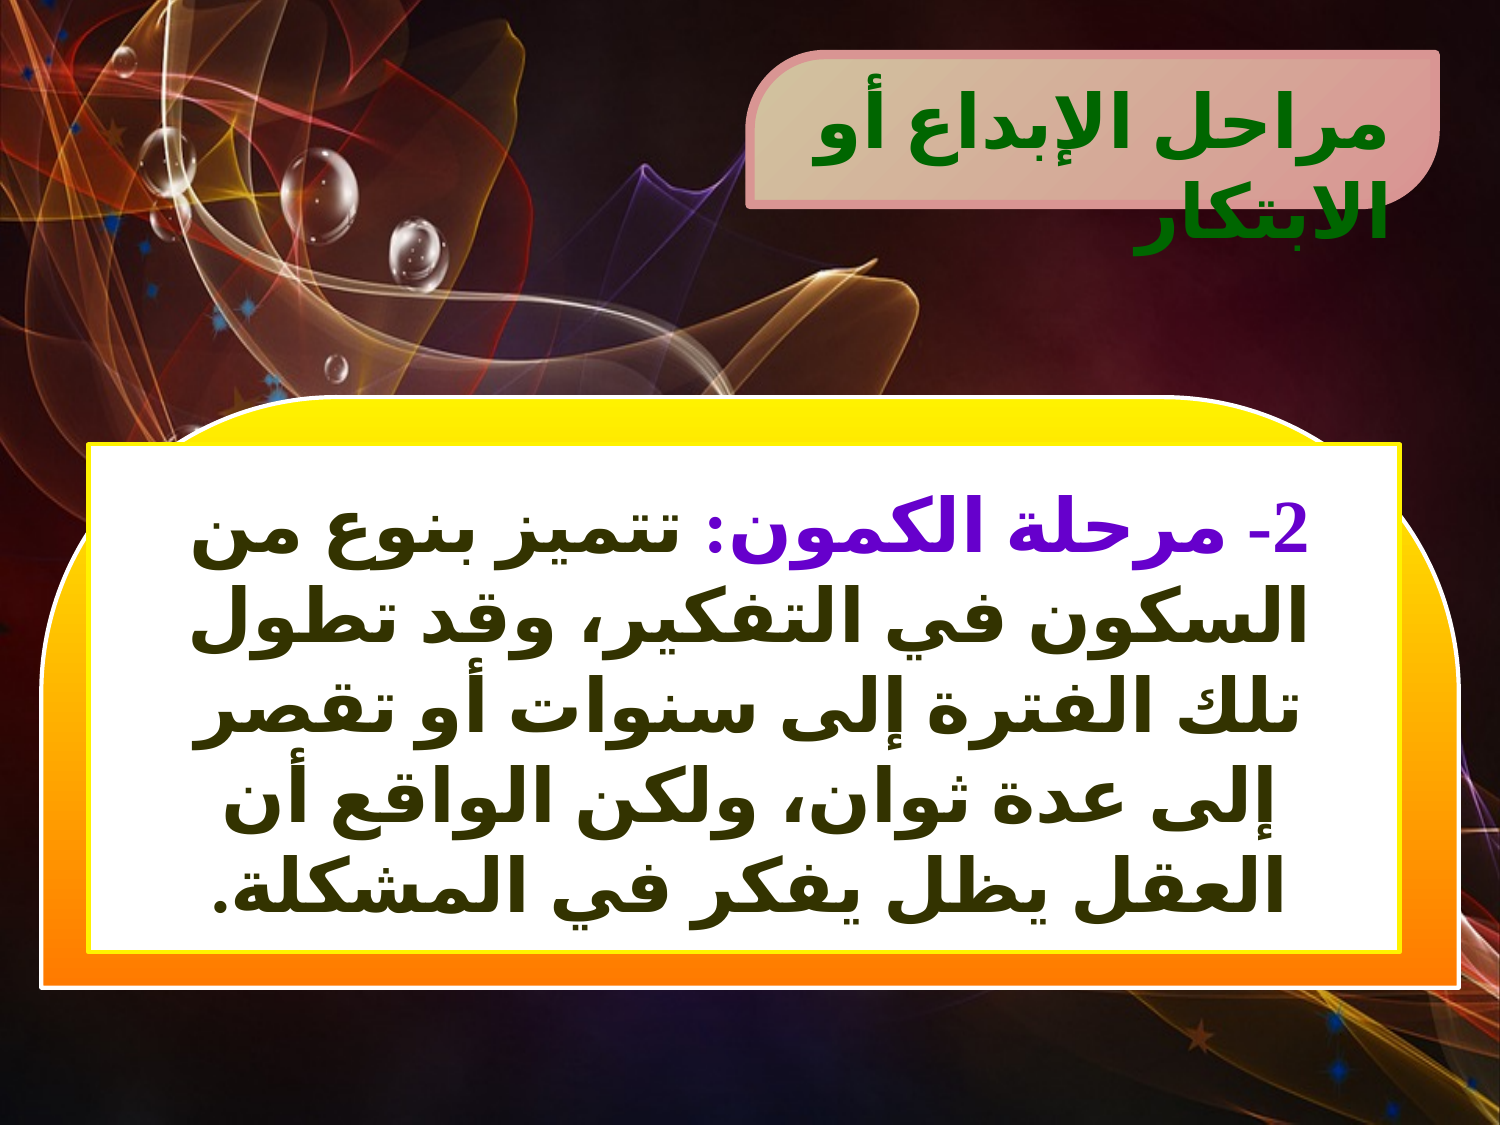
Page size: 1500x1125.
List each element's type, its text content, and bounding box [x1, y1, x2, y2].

picture [0, 0, 1500, 1125]
text_box مراحل الإبداع أو الابتكار [778, 66, 1407, 173]
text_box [41, 396, 1459, 988]
text_box [750, 54, 1436, 205]
